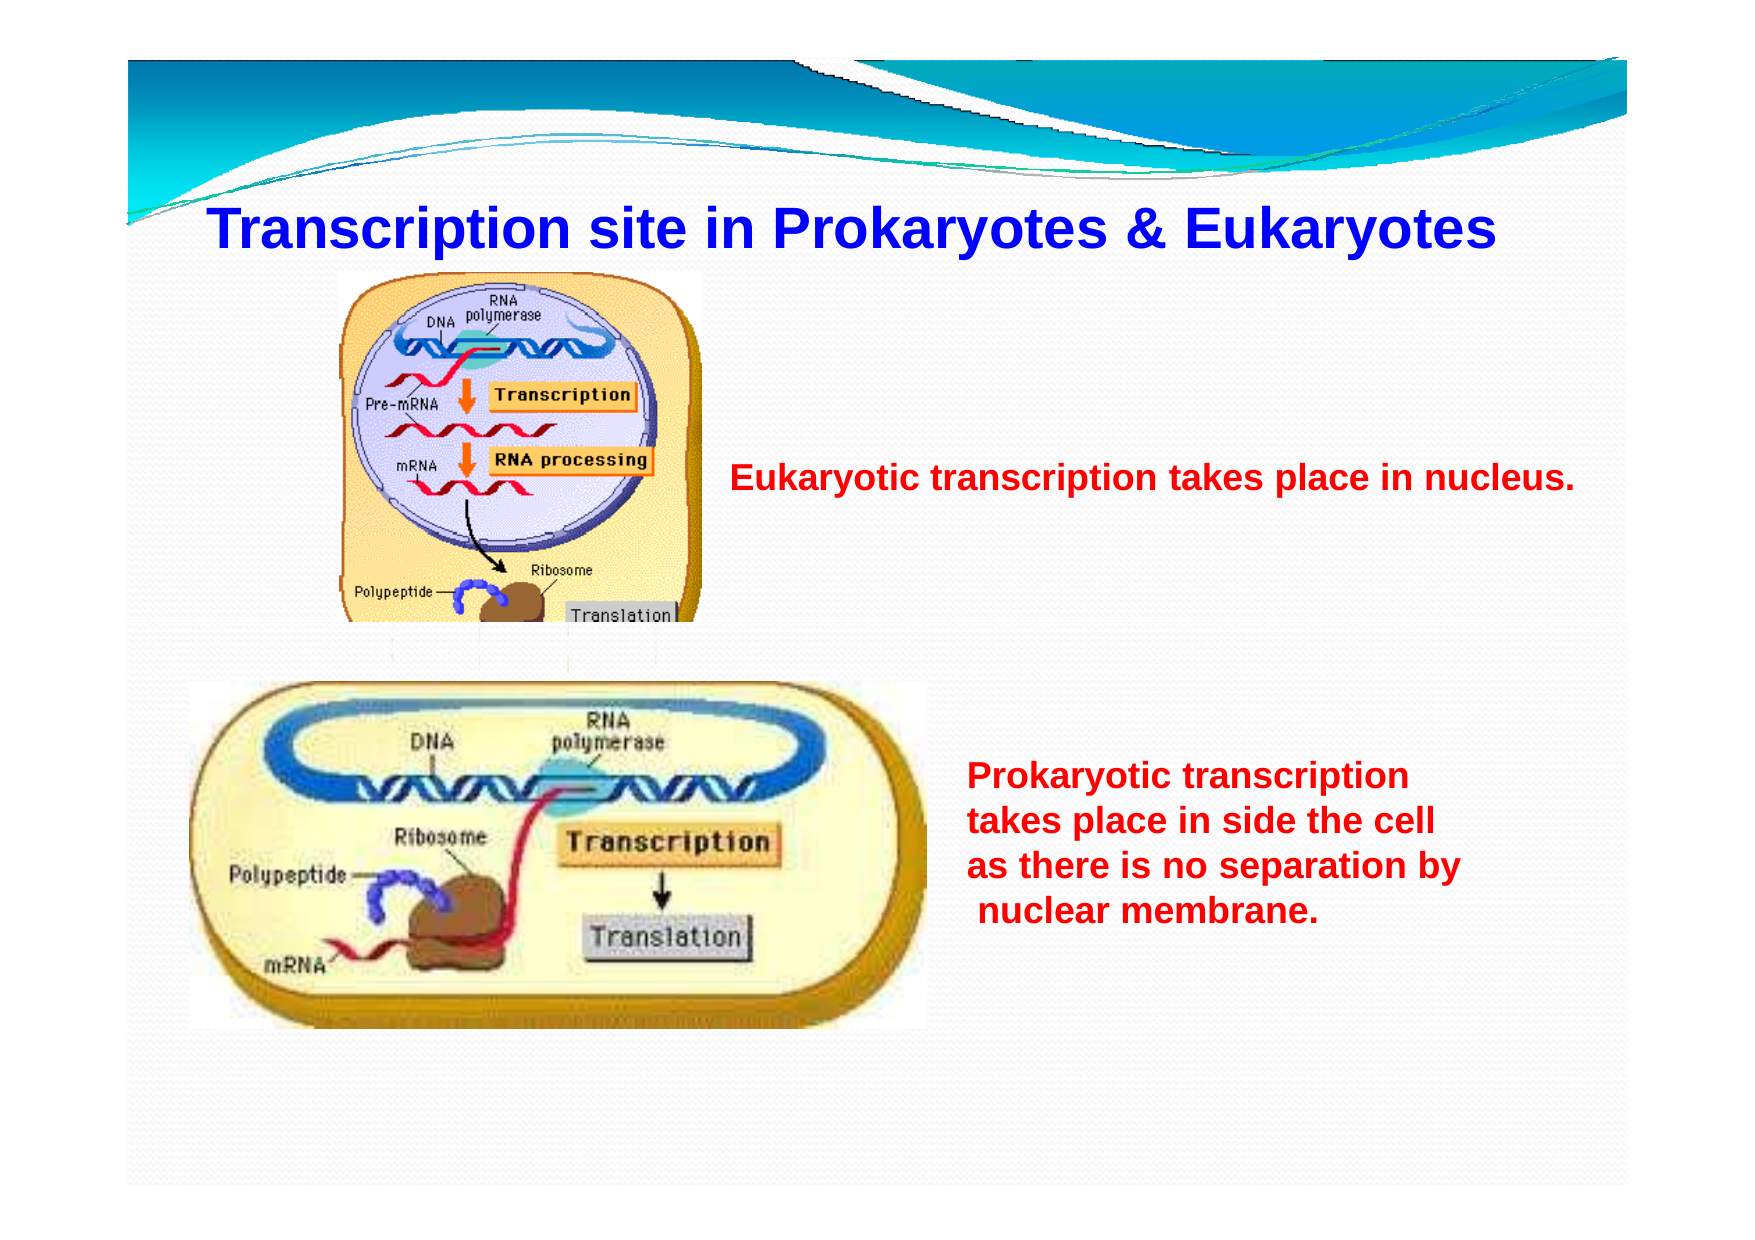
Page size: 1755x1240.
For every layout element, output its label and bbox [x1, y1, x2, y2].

text_box [126, 56, 1628, 272]
text_box [126, 272, 1628, 1186]
